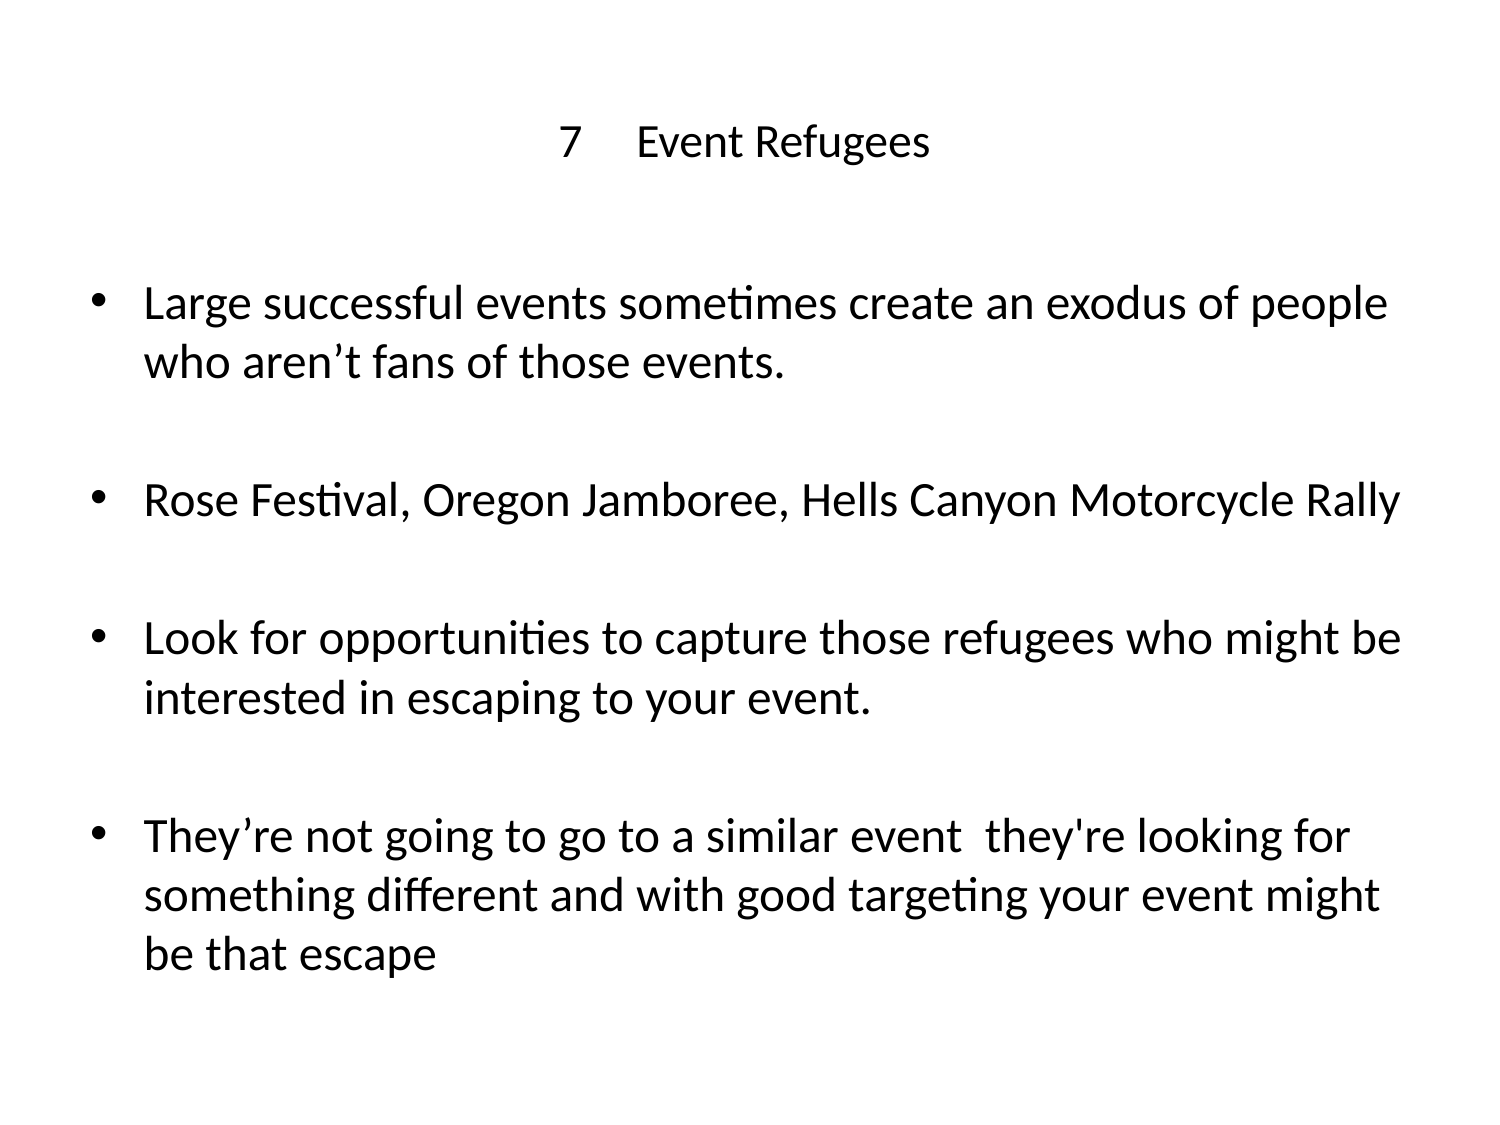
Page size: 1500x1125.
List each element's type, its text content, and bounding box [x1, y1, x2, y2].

list Large successful events sometimes create an exodus of people who aren’t fans of those events. Rose Festival, Oregon Jamboree, Hells Canyon Motorcycle Rally Look for opportunities to capture those refugees who might be interested in escaping to your event. They’re not going to go to a similar event they're looking for something different and with good targeting your event might be that escape [75, 262, 1425, 1005]
title 7 Event Refugees [75, 45, 1425, 233]
